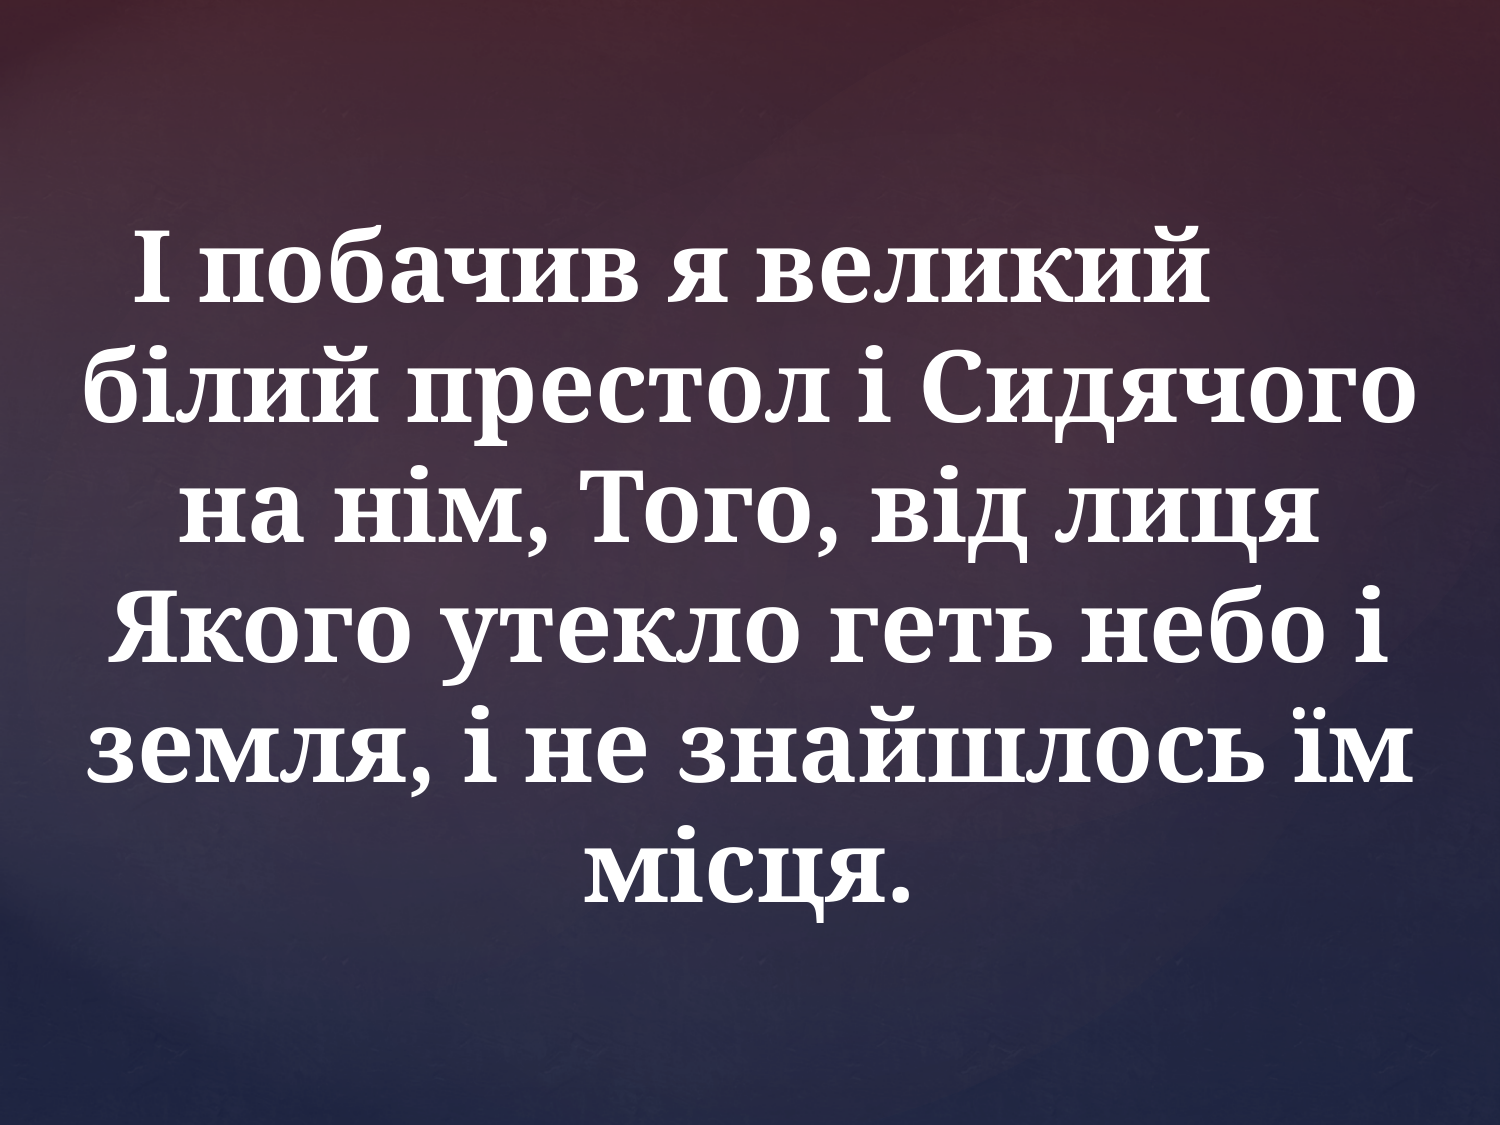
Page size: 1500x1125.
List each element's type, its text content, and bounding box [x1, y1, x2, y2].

list І побачив я великий білий престол і Сидячого на нім, Того, від лиця Якого утекло геть небо і земля, і не знайшлось їм місця. [0, 0, 1500, 1125]
